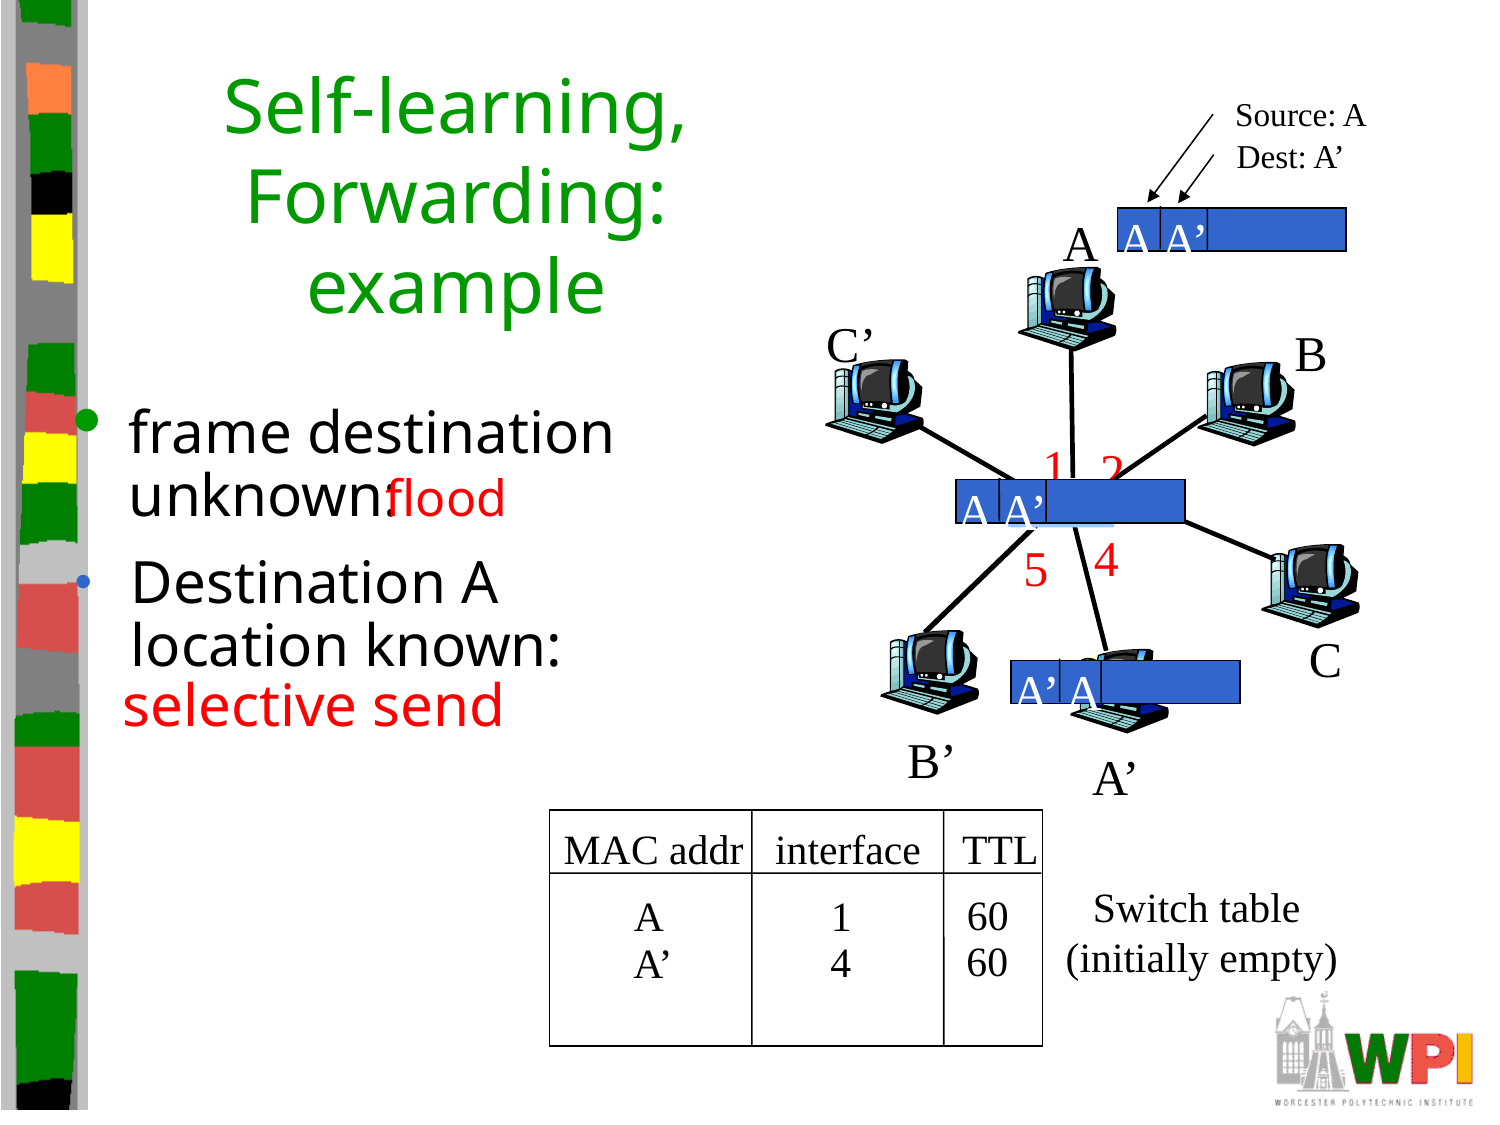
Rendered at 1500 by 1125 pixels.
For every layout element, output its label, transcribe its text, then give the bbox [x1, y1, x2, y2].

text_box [1260, 542, 1362, 629]
text_box Destination A location known: [59, 546, 724, 701]
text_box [1196, 360, 1298, 447]
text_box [1069, 722, 1171, 734]
text_box Switch table (initially empty) [1061, 873, 1353, 989]
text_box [824, 358, 926, 445]
text_box 4 [1079, 543, 1134, 594]
text_box B’ [892, 723, 972, 797]
text_box B [1279, 313, 1343, 389]
title Self-learning, Forwarding: example [99, 74, 813, 313]
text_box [617, 927, 1024, 995]
text_box 5 [1008, 543, 1063, 605]
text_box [879, 629, 981, 715]
text_box C [1294, 637, 1357, 695]
text_box 6 [966, 464, 1021, 469]
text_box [1147, 85, 1394, 204]
picture [0, 0, 88, 1110]
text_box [1111, 200, 1347, 262]
text_box selective send [108, 668, 772, 756]
text_box A [1047, 203, 1107, 264]
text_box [1017, 265, 1119, 352]
text_box 1 [1027, 427, 1083, 469]
text_box C’ [811, 305, 891, 380]
text_box flood [371, 458, 522, 534]
picture [1275, 991, 1475, 1107]
text_box 2 [1085, 431, 1140, 469]
text_box A’ [1077, 742, 1155, 814]
list frame destination unknown: [57, 395, 722, 551]
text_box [1069, 647, 1171, 651]
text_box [618, 880, 1025, 928]
text_box 3 [1130, 456, 1186, 469]
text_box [1005, 652, 1241, 714]
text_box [950, 472, 1186, 533]
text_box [547, 809, 1056, 1048]
